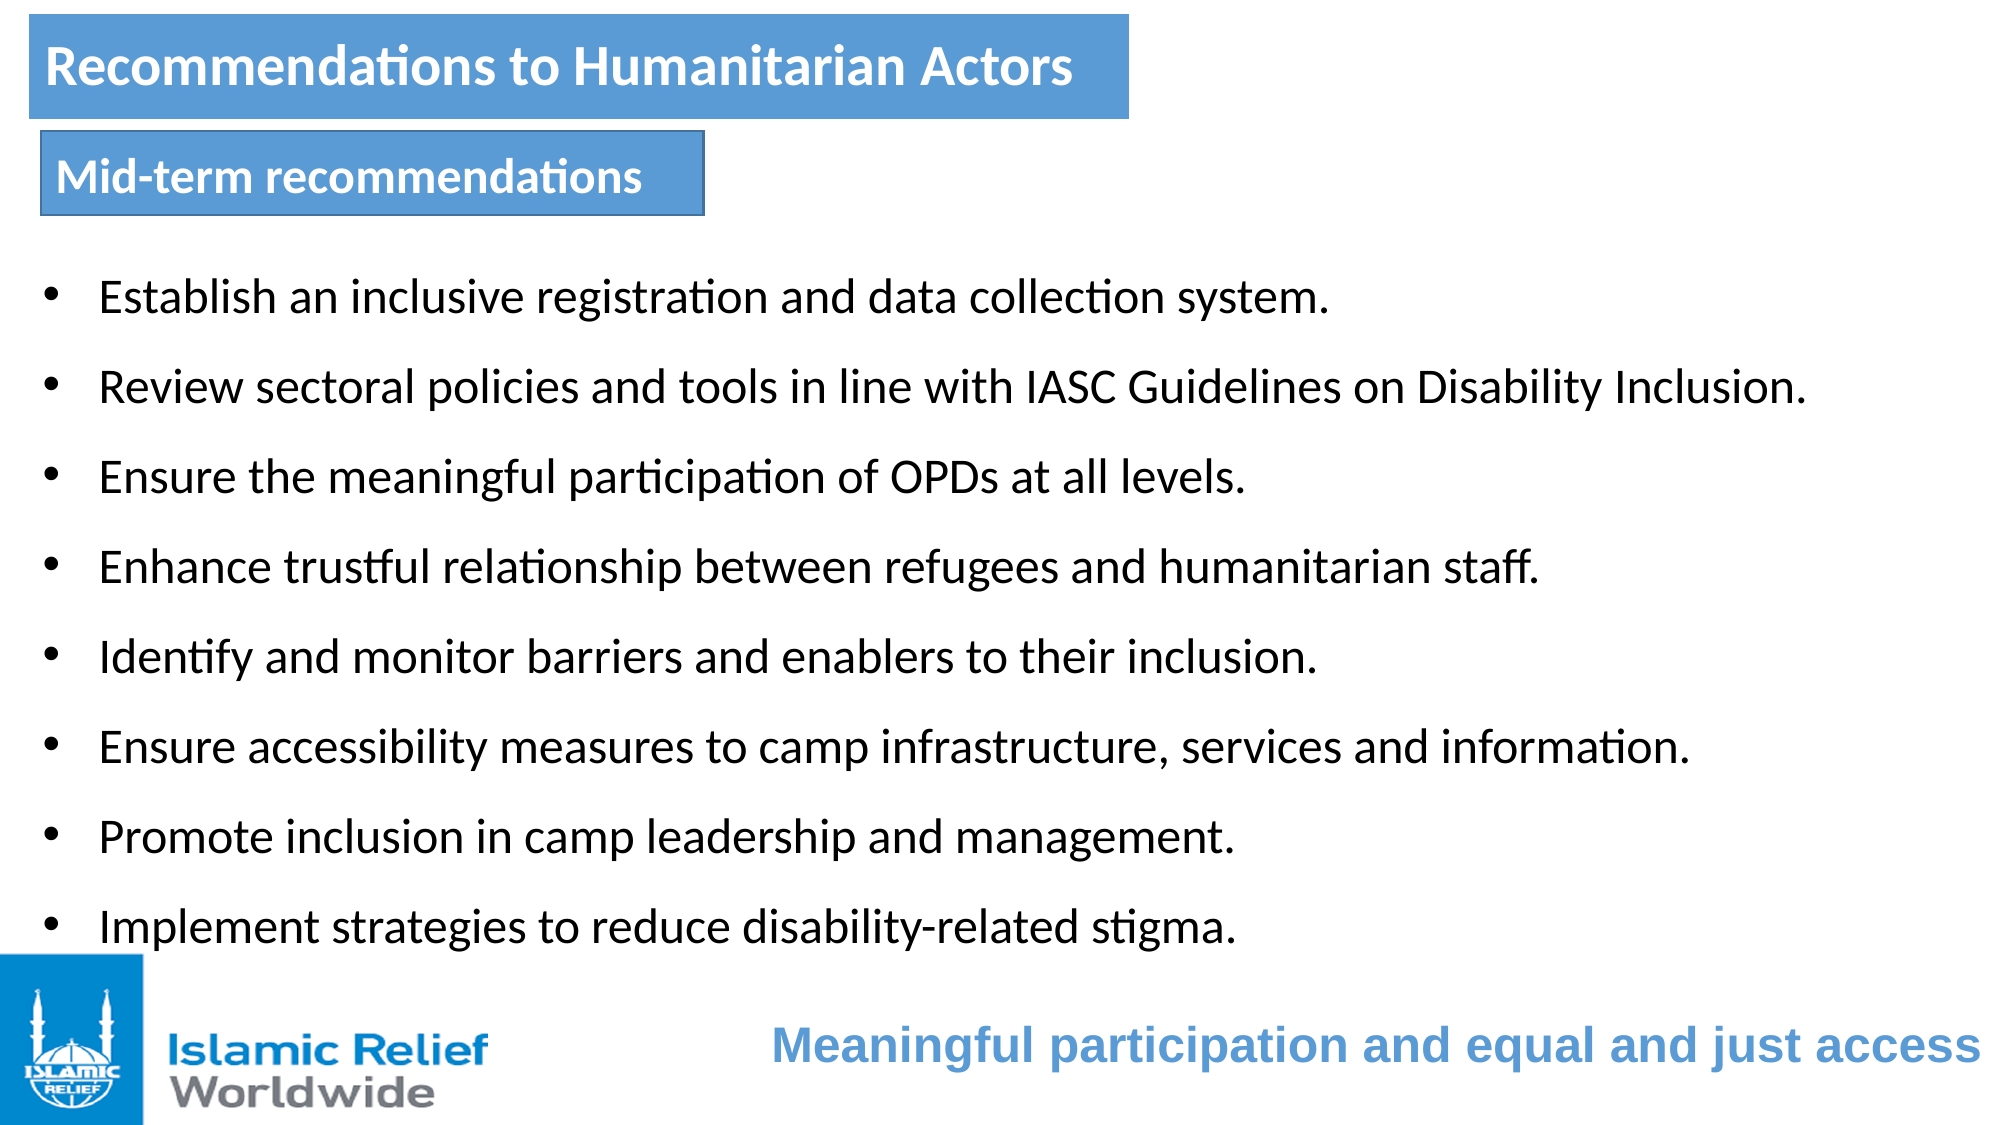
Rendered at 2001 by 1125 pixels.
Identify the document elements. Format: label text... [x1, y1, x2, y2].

text_box Establish an inclusive registration and data collection system. Review sectoral policies and tools in line with IASC Guidelines on Disability Inclusion. Ensure the meaningful participation of OPDs at all levels. Enhance trustful relationship between refugees and humanitarian staff. Identify and monitor barriers and enablers to their inclusion. Ensure accessibility measures to camp infrastructure, services and information. Promote inclusion in camp leadership and management. Implement strategies to reduce disability-related stigma. [27, 226, 1957, 962]
picture [0, 953, 488, 1125]
subtitle Meaningful participation and equal and just access [754, 1012, 2000, 1125]
text_box Mid-term recommendations [40, 130, 705, 216]
picture [23, 988, 121, 1110]
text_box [27, 13, 1132, 120]
